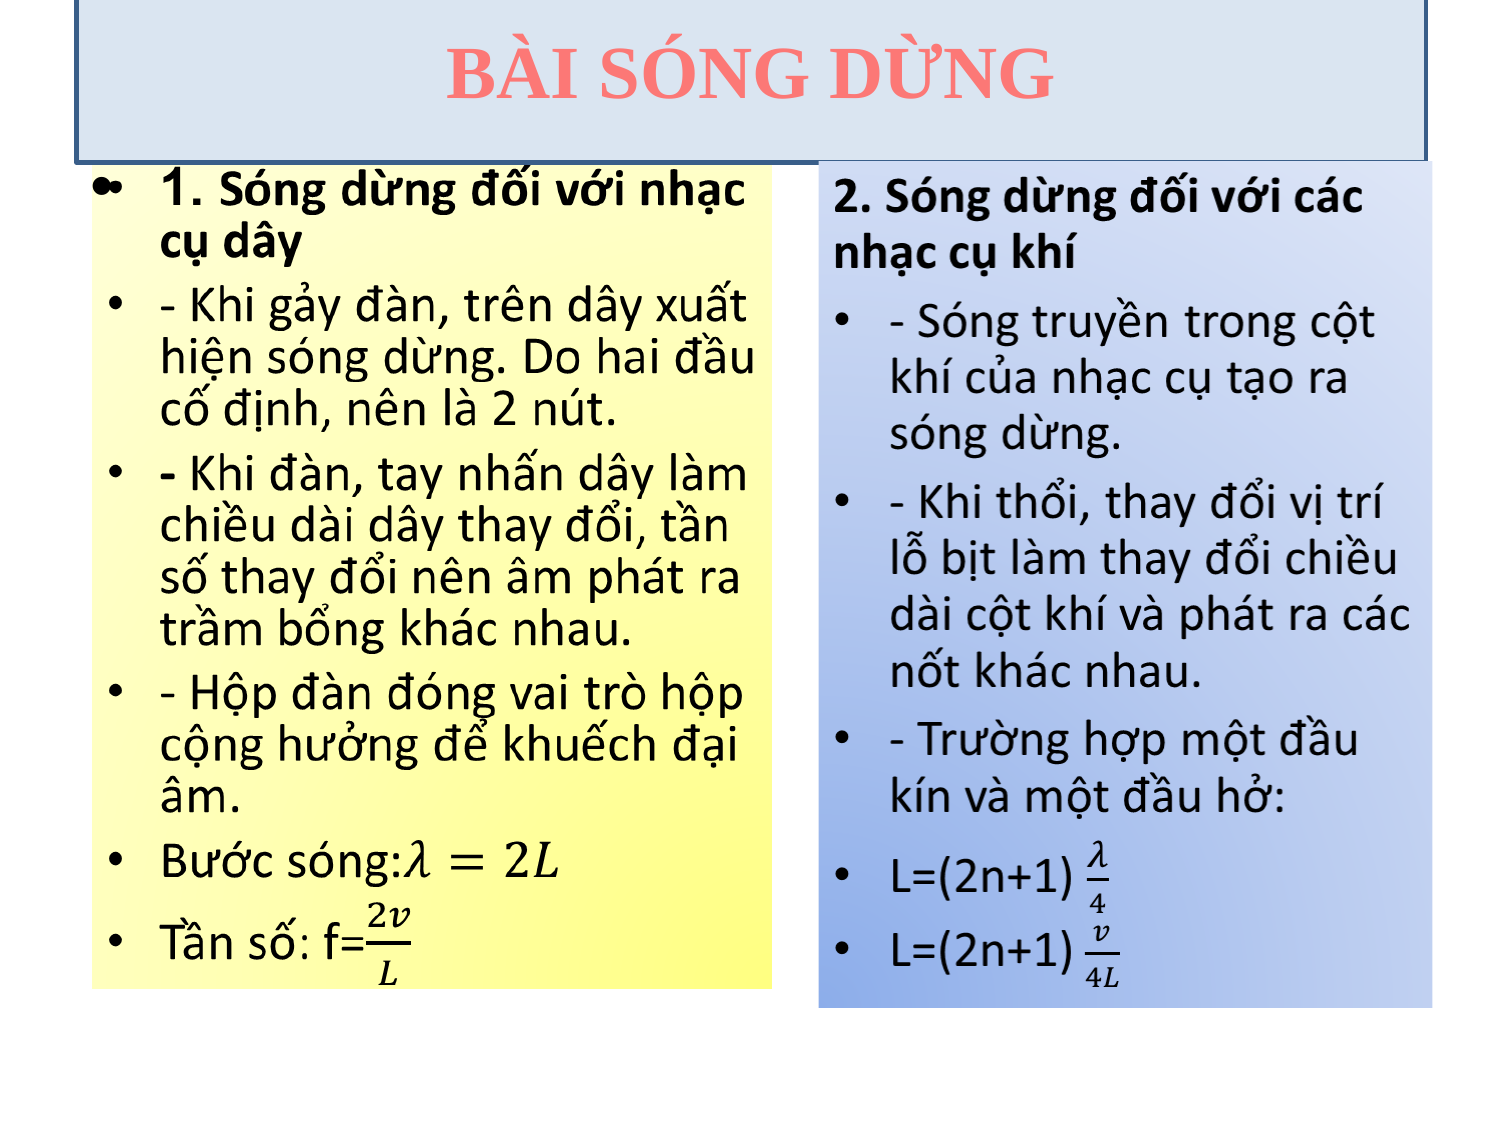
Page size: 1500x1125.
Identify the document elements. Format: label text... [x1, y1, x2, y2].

list [75, 137, 788, 1005]
text_box [818, 161, 1433, 1008]
title BÀI SÓNG DỪNG [76, 0, 1427, 163]
